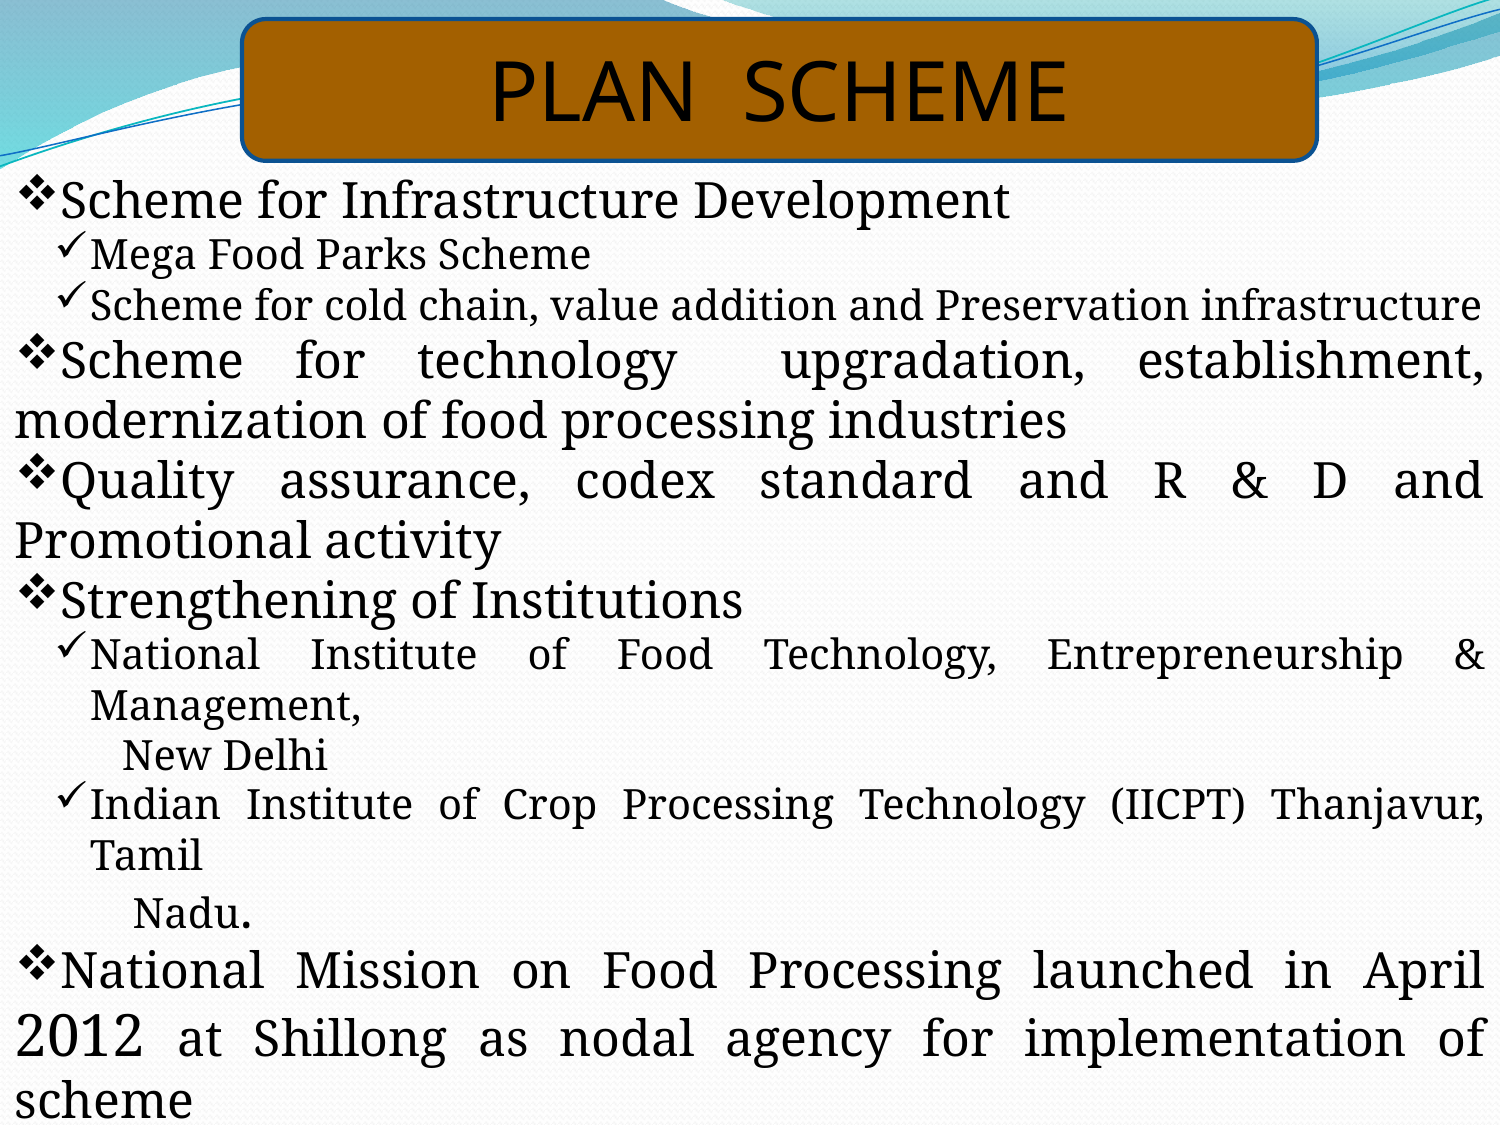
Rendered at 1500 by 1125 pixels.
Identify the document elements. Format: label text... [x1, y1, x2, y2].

text_box Scheme for Infrastructure Development Mega Food Parks Scheme Scheme for cold chain, value addition and Preservation infrastructure Scheme for technology upgradation, establishment, modernization of food processing industries Quality assurance, codex standard and R & D and Promotional activity Strengthening of Institutions National Institute of Food Technology, Entrepreneurship & Management, New Delhi Indian Institute of Crop Processing Technology (IICPT) Thanjavur, Tamil Nadu. National Mission on Food Processing launched in April 2012 at Shillong as nodal agency for implementation of scheme [0, 160, 1500, 1125]
text_box [239, 16, 1320, 160]
text_box PLAN SCHEME [301, 30, 1258, 146]
